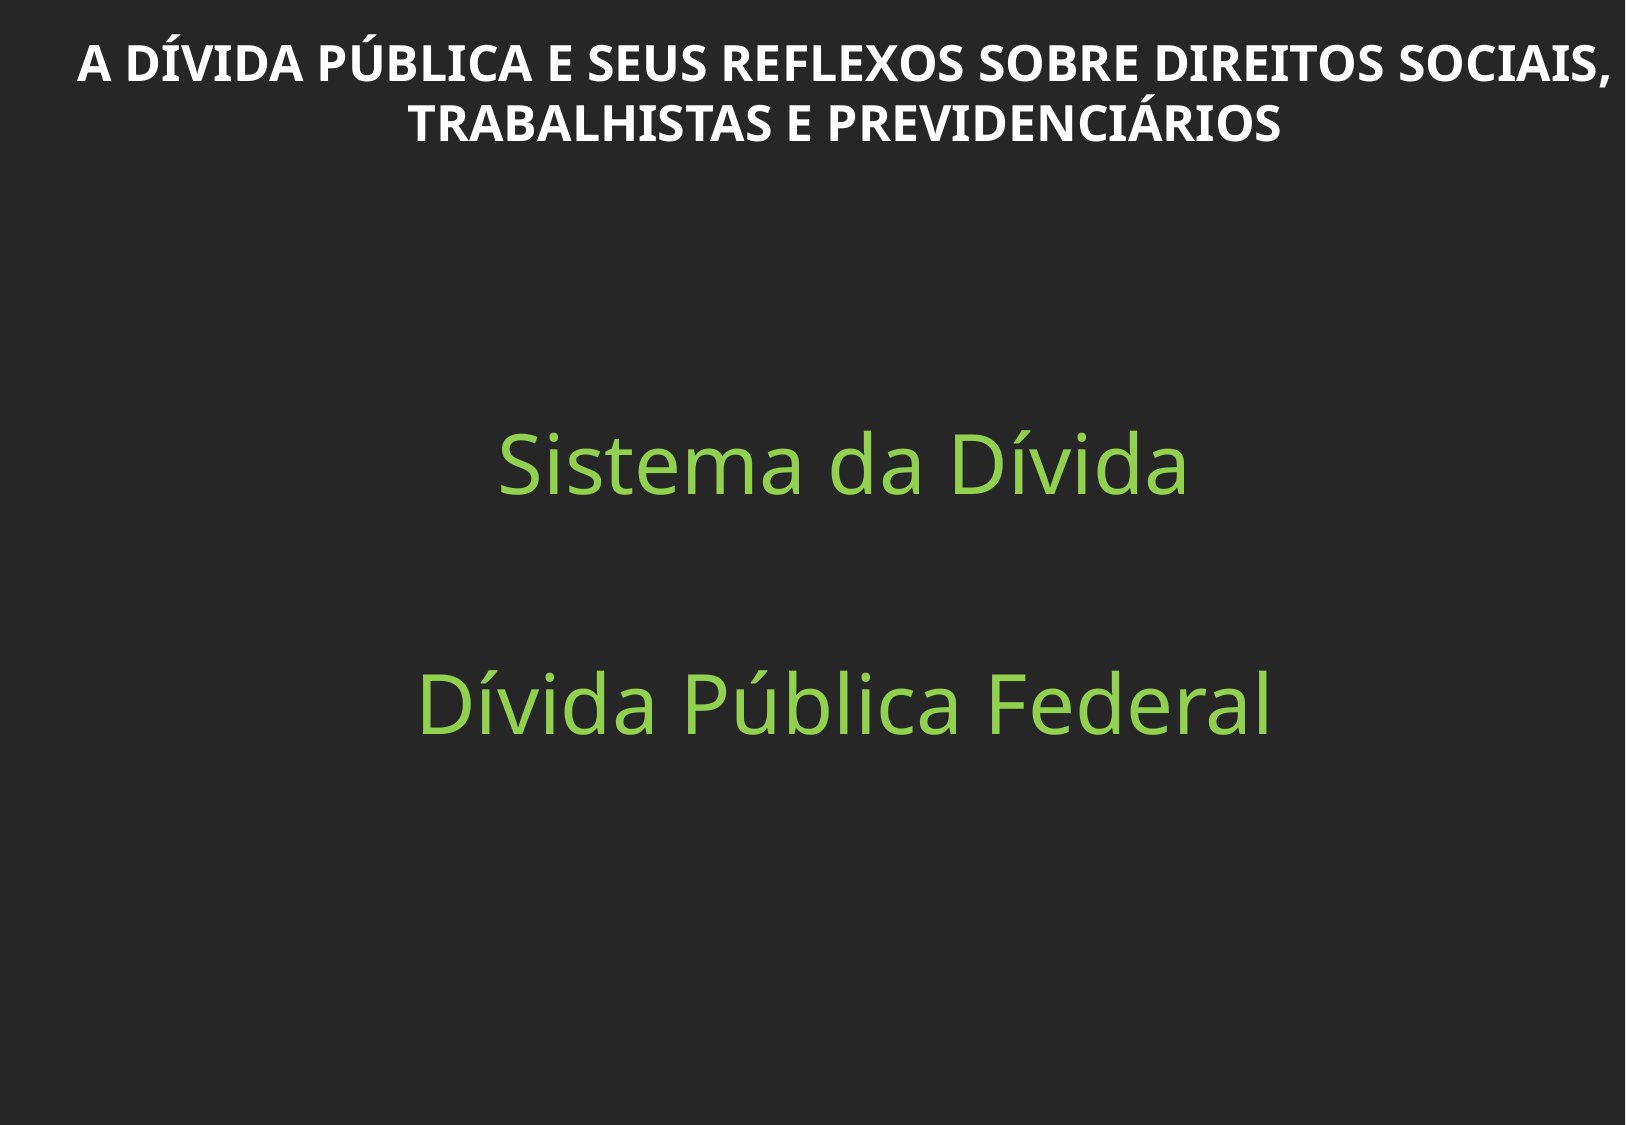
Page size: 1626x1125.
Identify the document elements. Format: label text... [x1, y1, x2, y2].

text_box A DÍVIDA PÚBLICA E SEUS REFLEXOS SOBRE DIREITOS SOCIAIS, TRABALHISTAS E PREVIDENCIÁRIOS Sistema da Dívida Dívida Pública Federal [38, 23, 1625, 759]
